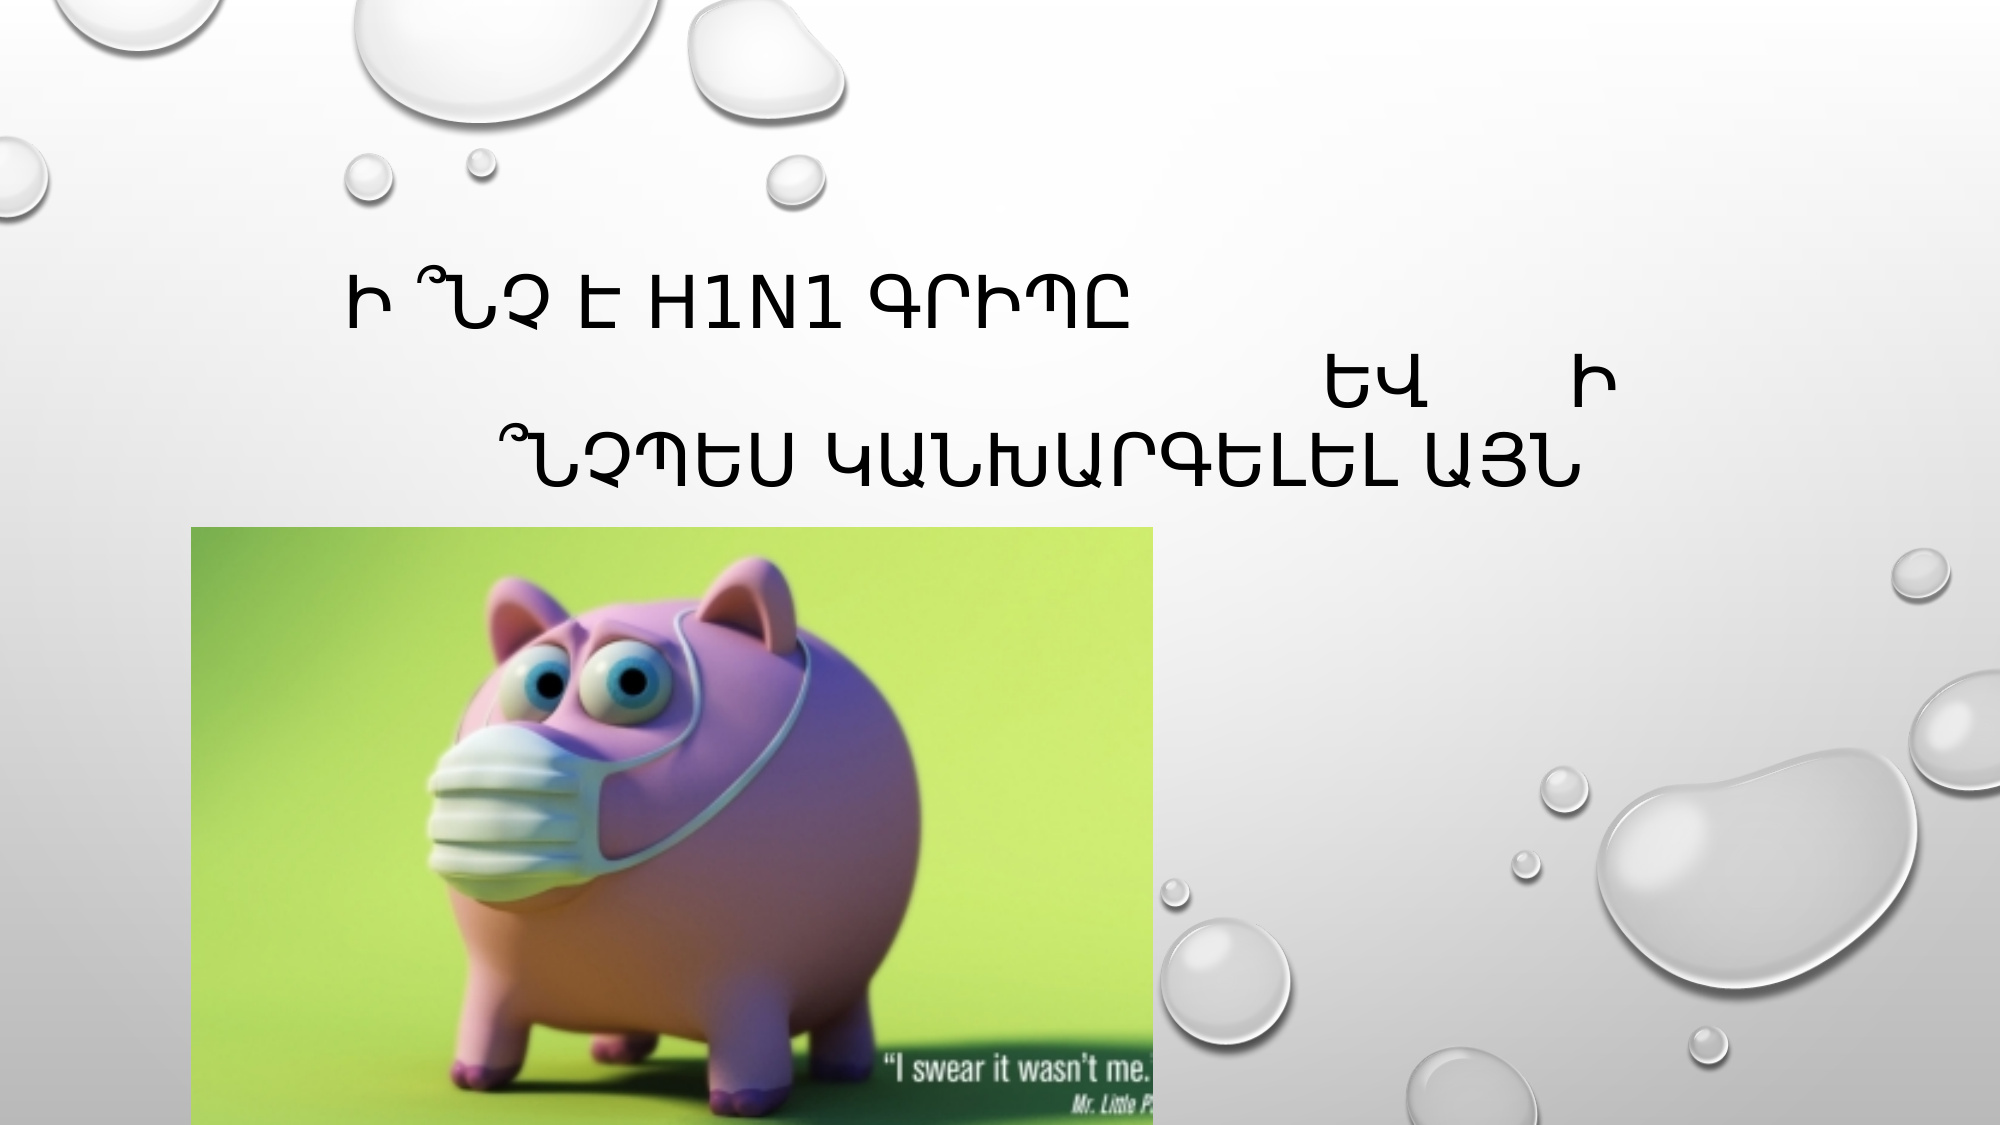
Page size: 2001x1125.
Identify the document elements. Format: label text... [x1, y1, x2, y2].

picture [0, 0, 2000, 1125]
title Ի ՞նչ է H1N1 գրիպը ԵՎ ի ՞նչպես կանխարգելել այն [326, 258, 1758, 676]
